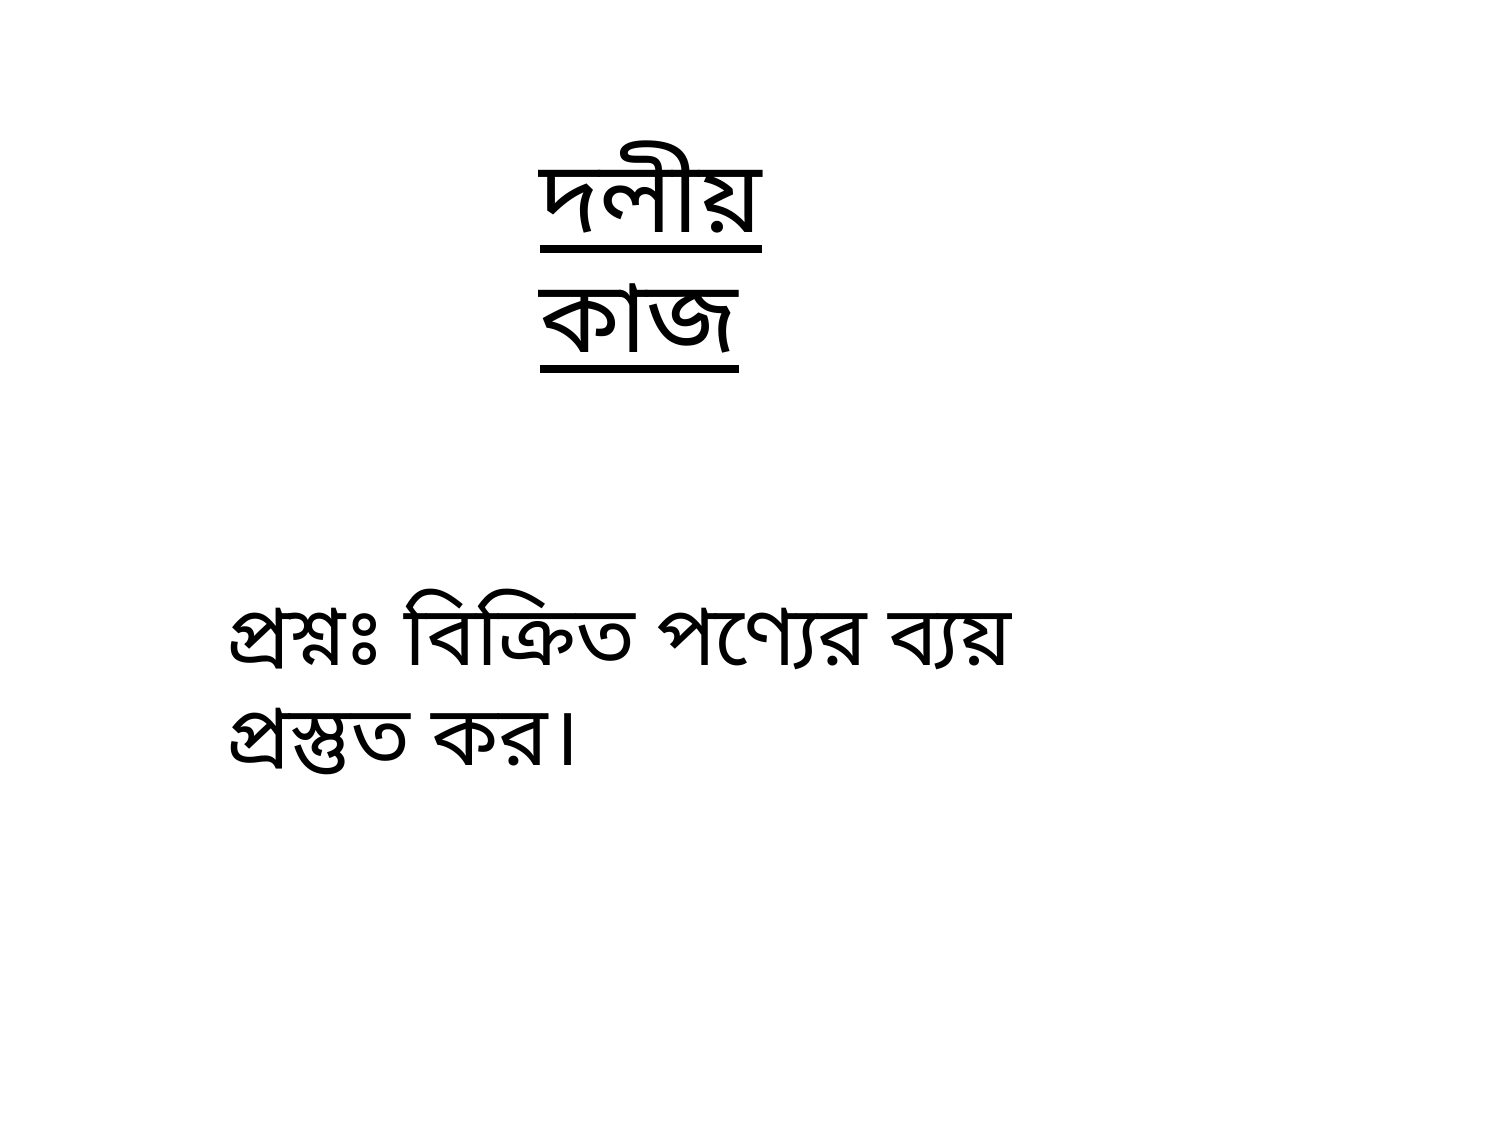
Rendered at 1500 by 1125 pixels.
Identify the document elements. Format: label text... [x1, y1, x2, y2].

text_box দলীয় কাজ [525, 124, 950, 380]
text_box প্রশ্নঃ বিক্রিত পণ্যের ব্যয় প্রস্তুত কর। [212, 574, 1225, 790]
